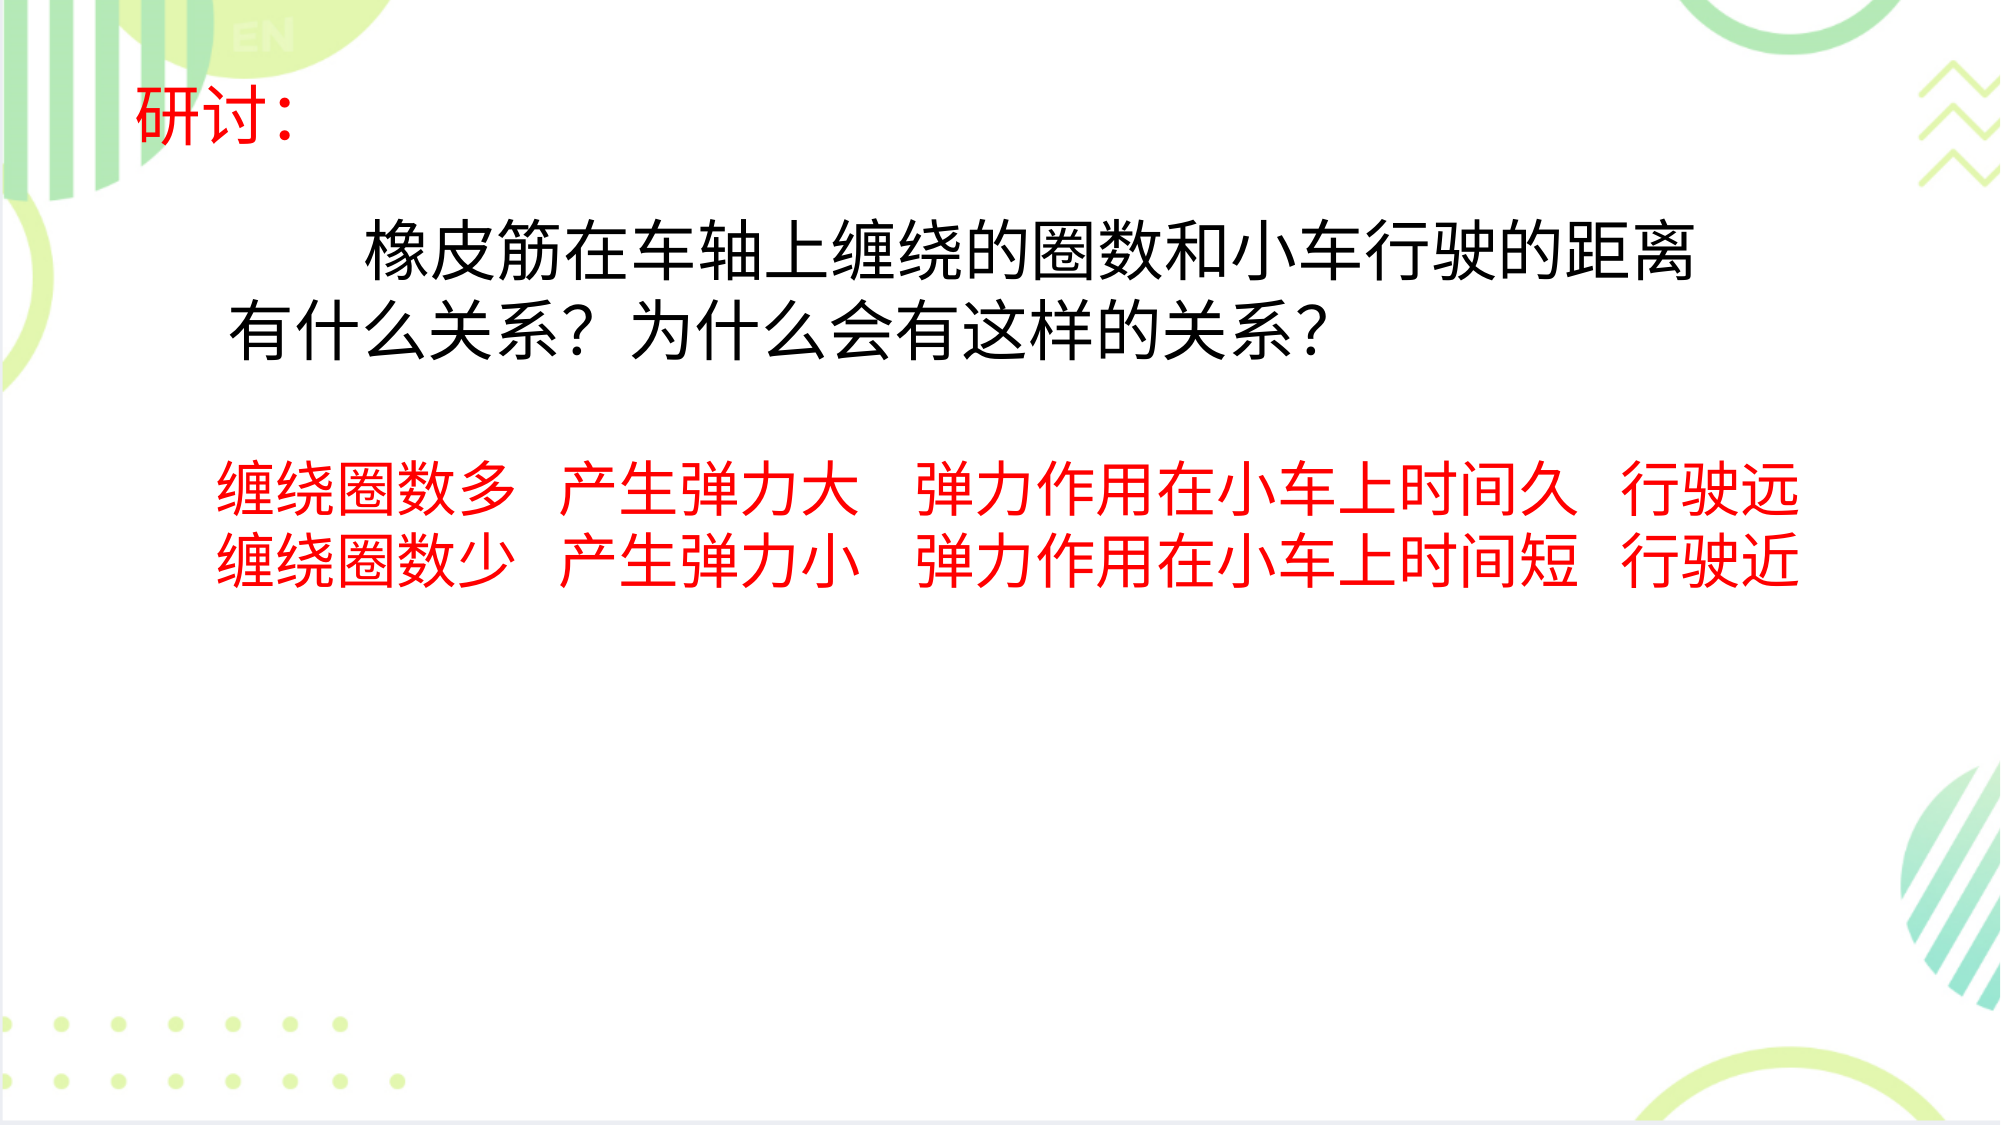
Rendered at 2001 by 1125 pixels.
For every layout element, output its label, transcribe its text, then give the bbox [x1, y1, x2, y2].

text_box 研讨： [120, 66, 1120, 162]
text_box 缠绕圈数多 产生弹力大 弹力作用在小车上时间久 行驶远 缠绕圈数少 产生弹力小 弹力作用在小车上时间短 行驶近 [200, 443, 1895, 603]
text_box 橡皮筋在车轴上缠绕的圈数和小车行驶的距离有什么关系？为什么会有这样的关系？ [212, 201, 1717, 377]
picture [0, 0, 2001, 1125]
